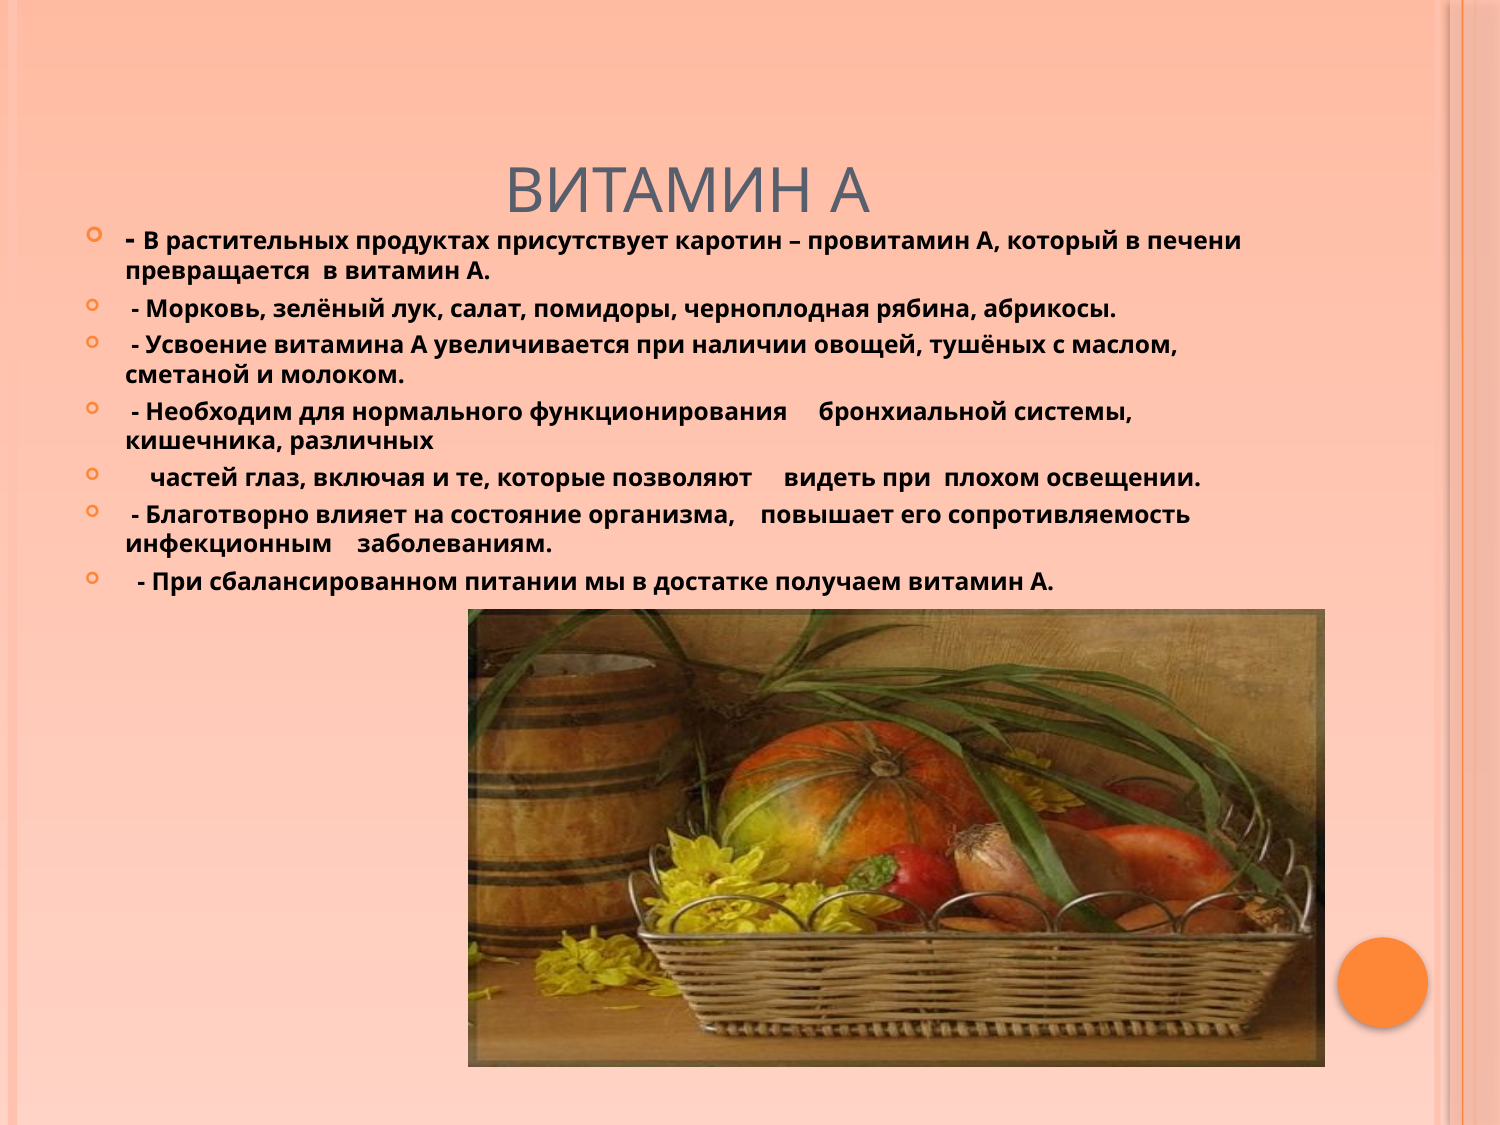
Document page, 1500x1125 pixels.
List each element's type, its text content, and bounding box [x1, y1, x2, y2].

title Витамин А [75, 45, 1300, 210]
picture [468, 608, 1325, 1067]
list - В растительных продуктах присутствует каротин – провитамин А, который в печени превращается в витамин А. - Морковь, зелёный лук, салат, помидоры, черноплодная рябина, абрикосы. - Усвоение витамина А увеличивается при наличии овощей, тушёных с маслом, сметаной и молоком. - Необходим для нормального функционирования бронхиальной системы, кишечника, различных частей глаз, включая и те, которые позволяют видеть при плохом освещении. - Благотворно влияет на состояние организма, повышает его сопротивляемость инфекционным заболеваниям. - При сбалансированном питании мы в достатке получаем витамин А. [70, 210, 1301, 610]
